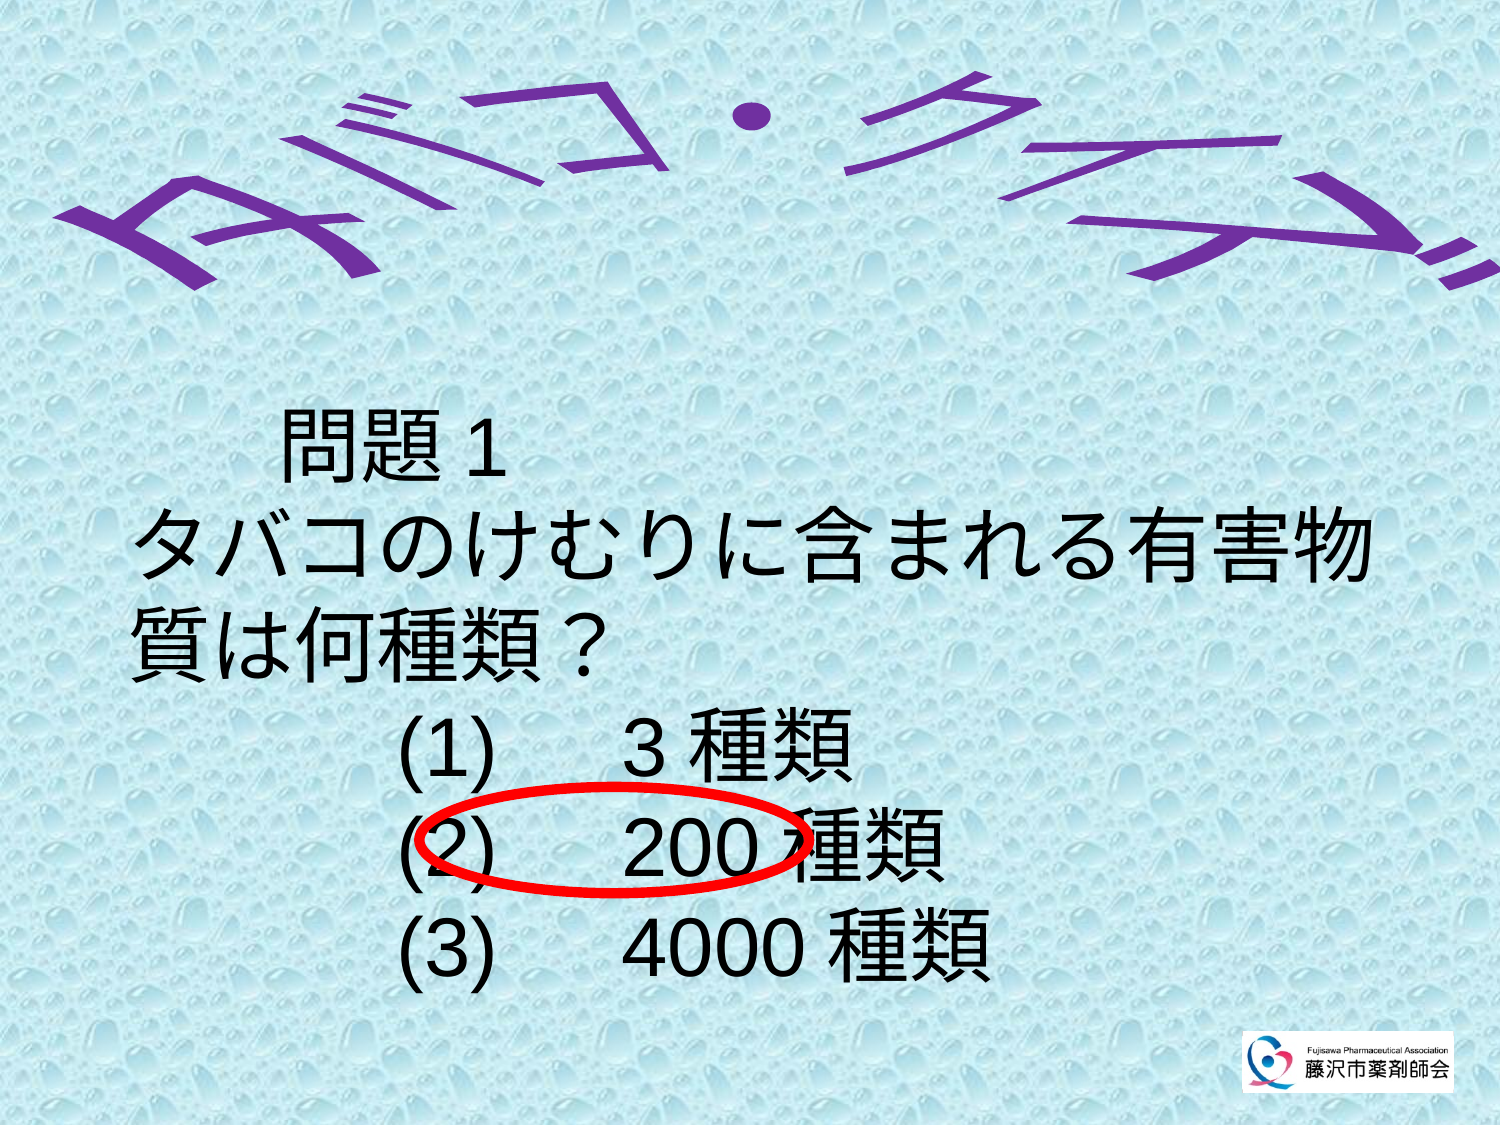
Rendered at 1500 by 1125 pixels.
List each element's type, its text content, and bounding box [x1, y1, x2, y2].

text_box [417, 785, 811, 895]
text_box 問題1 タバコのけむりに含まれる有害物質は何種類？ (1) 3種類 (2) 200種類 (3) 4000種類 [112, 385, 1436, 1000]
picture [0, 0, 1500, 1125]
